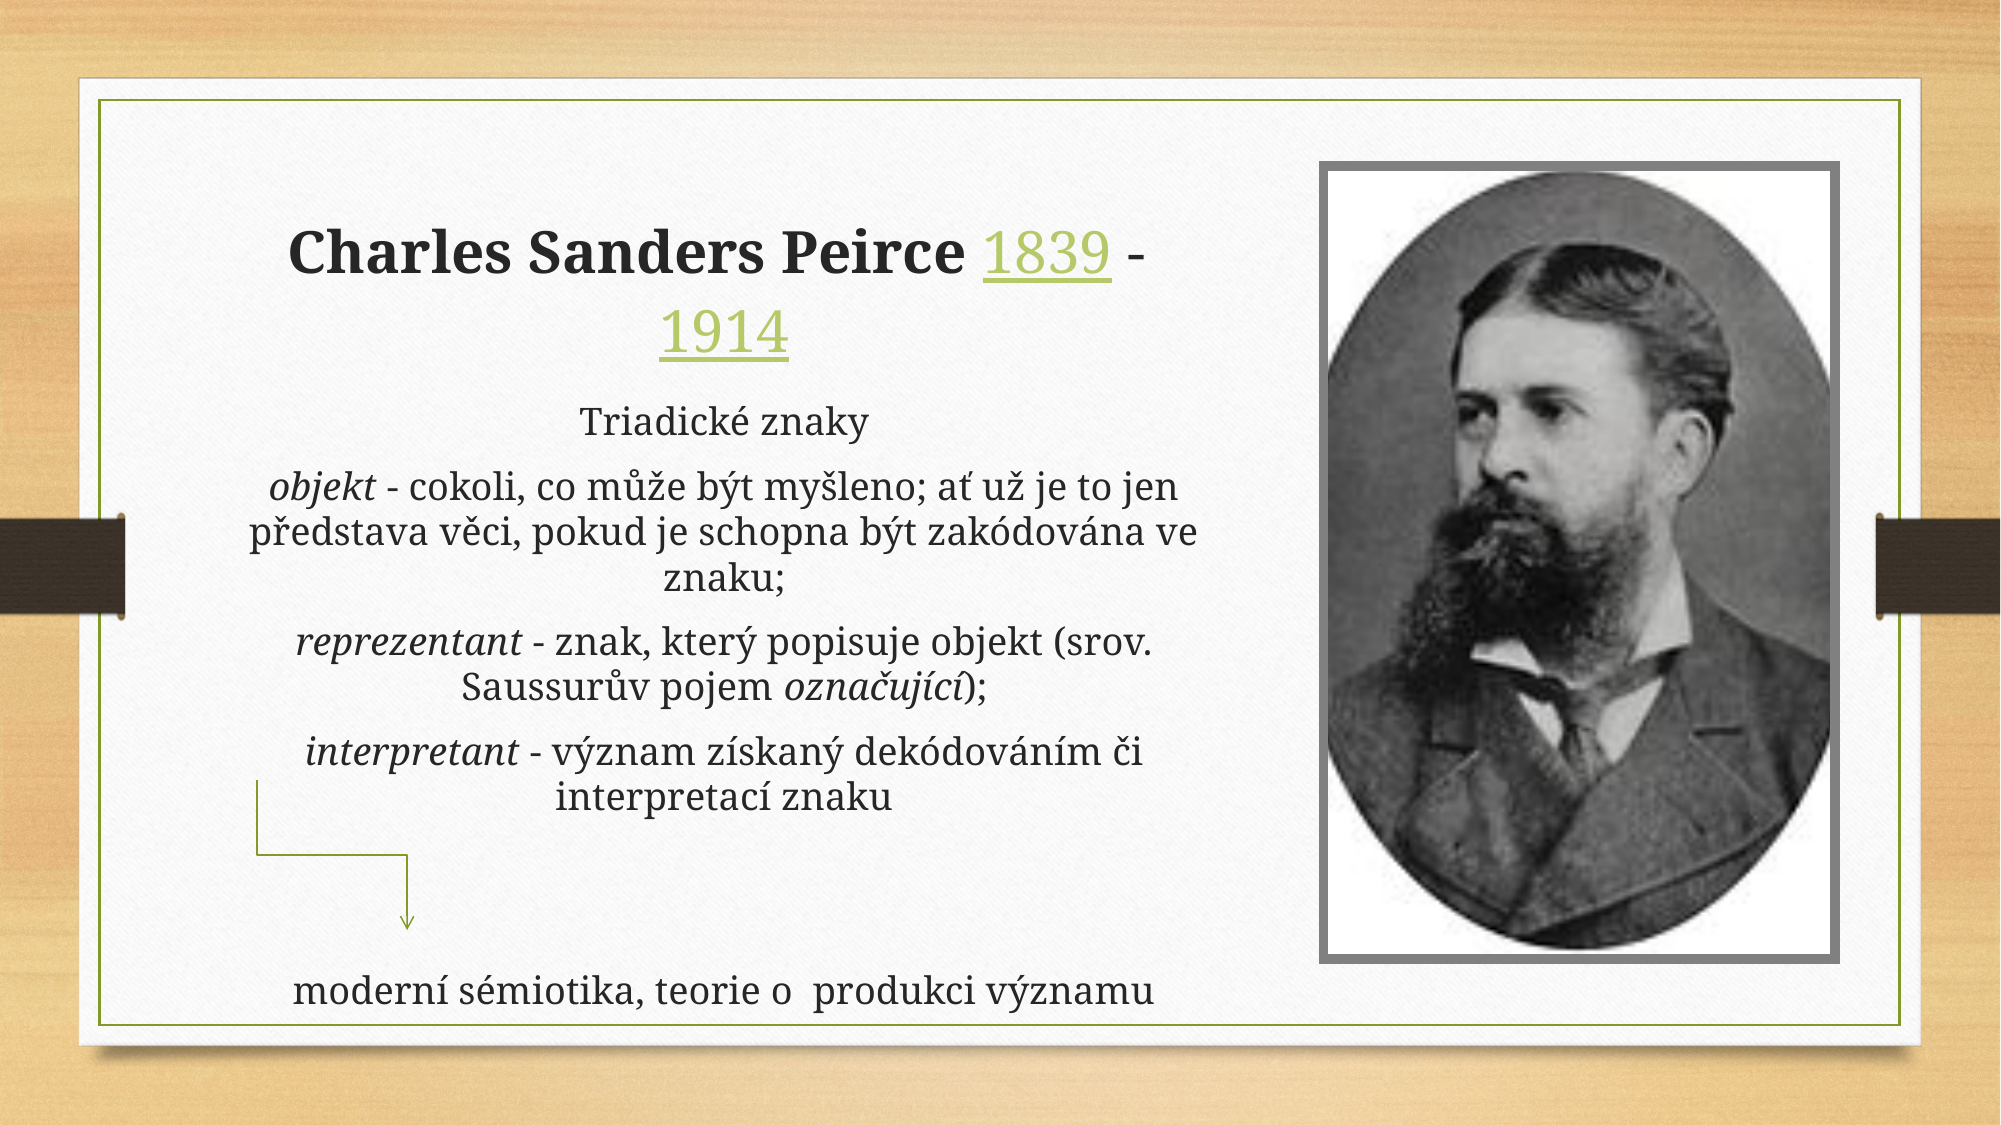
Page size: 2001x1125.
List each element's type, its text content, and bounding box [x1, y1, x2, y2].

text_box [256, 779, 408, 931]
list Triadické znaky objekt - cokoli, co může být myšleno; ať už je to jen představa věci, pokud je schopna být zakódována ve znaku; reprezentant - znak, který popisuje objekt (srov. Saussurův pojem označující); interpretant - význam získaný dekódováním či interpretací znaku moderní sémiotika, teorie o produkci významu [212, 389, 1237, 1027]
title Charles Sanders Peirce 1839 - 1914 [212, 147, 1237, 382]
picture [0, 0, 2001, 1125]
